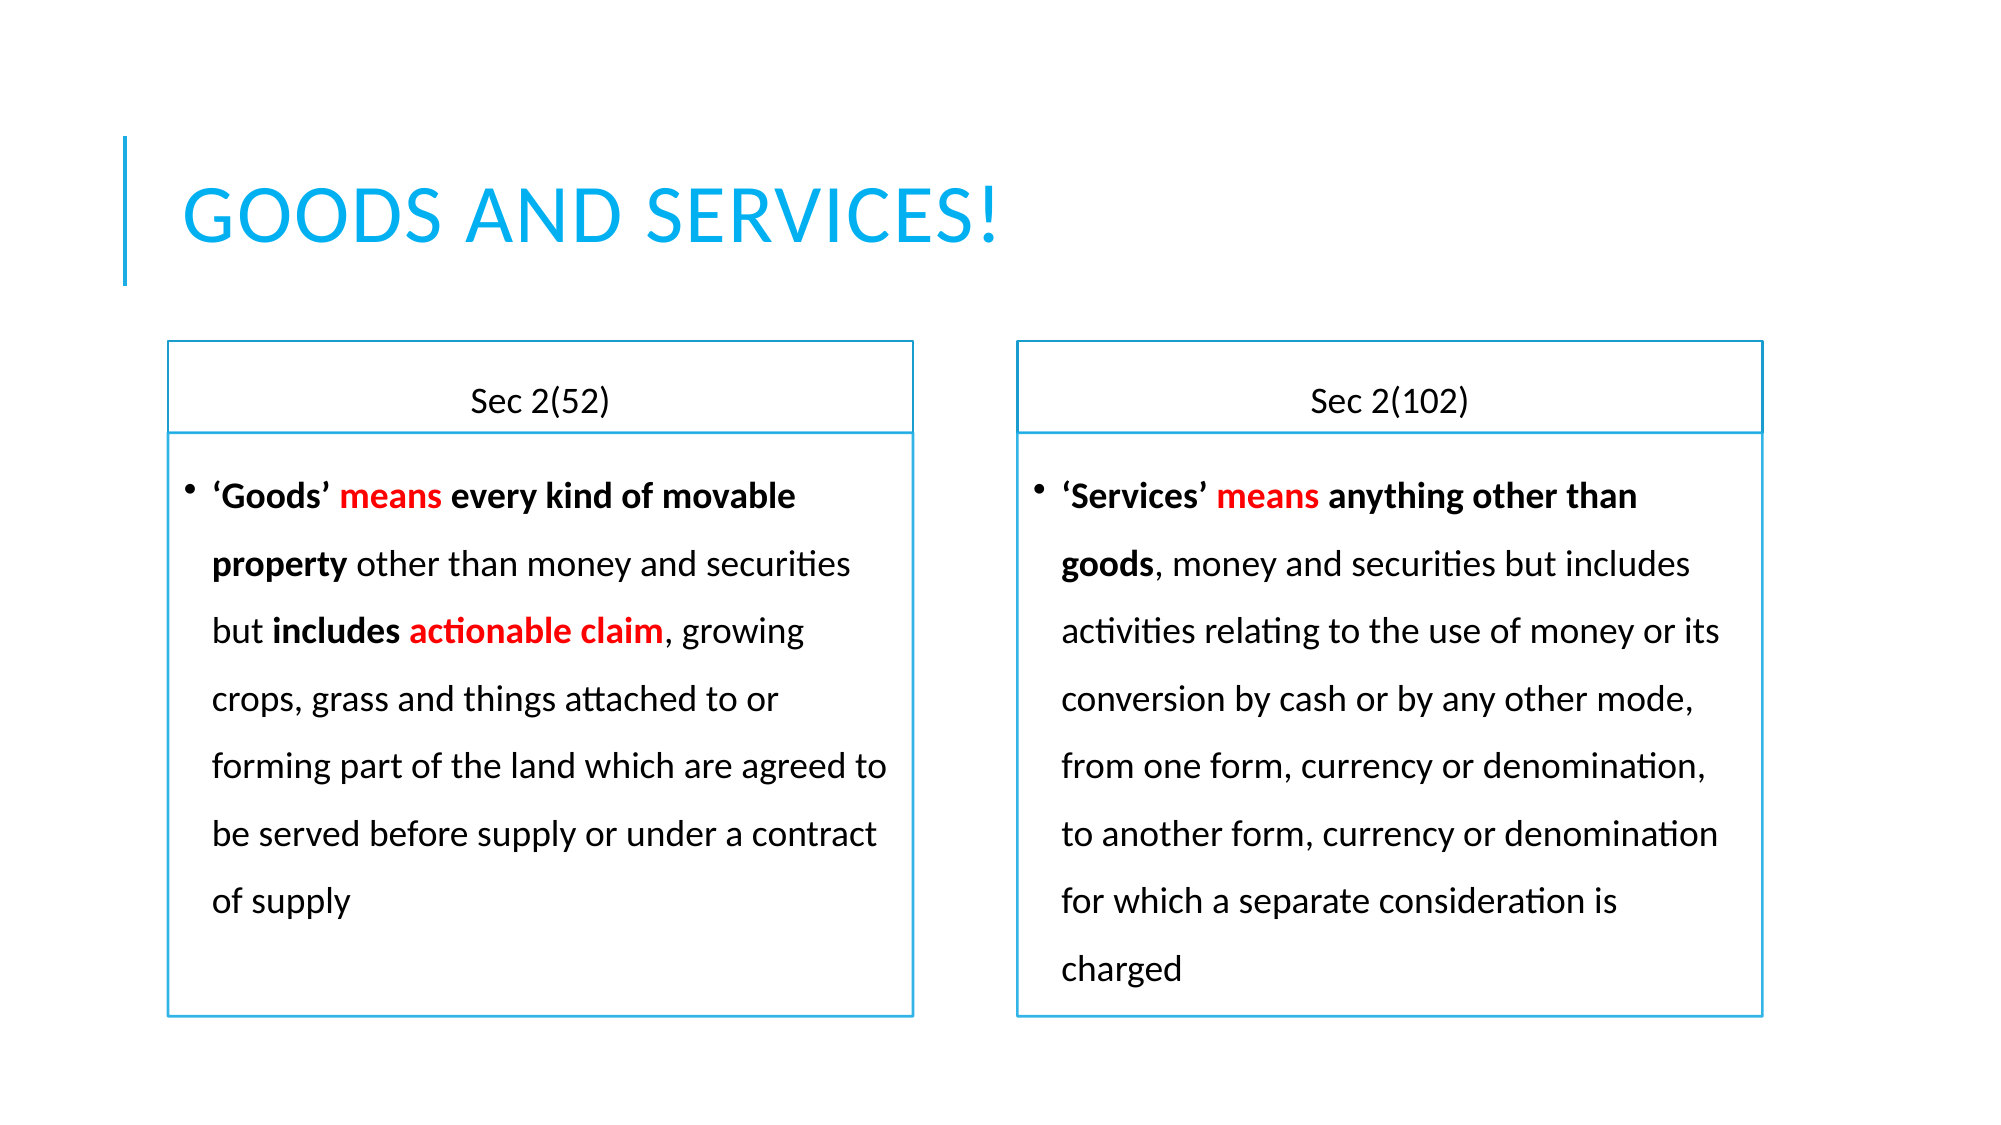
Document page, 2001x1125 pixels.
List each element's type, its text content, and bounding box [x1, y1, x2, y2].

title Goods and services! [168, 96, 1763, 320]
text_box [167, 322, 1763, 1036]
